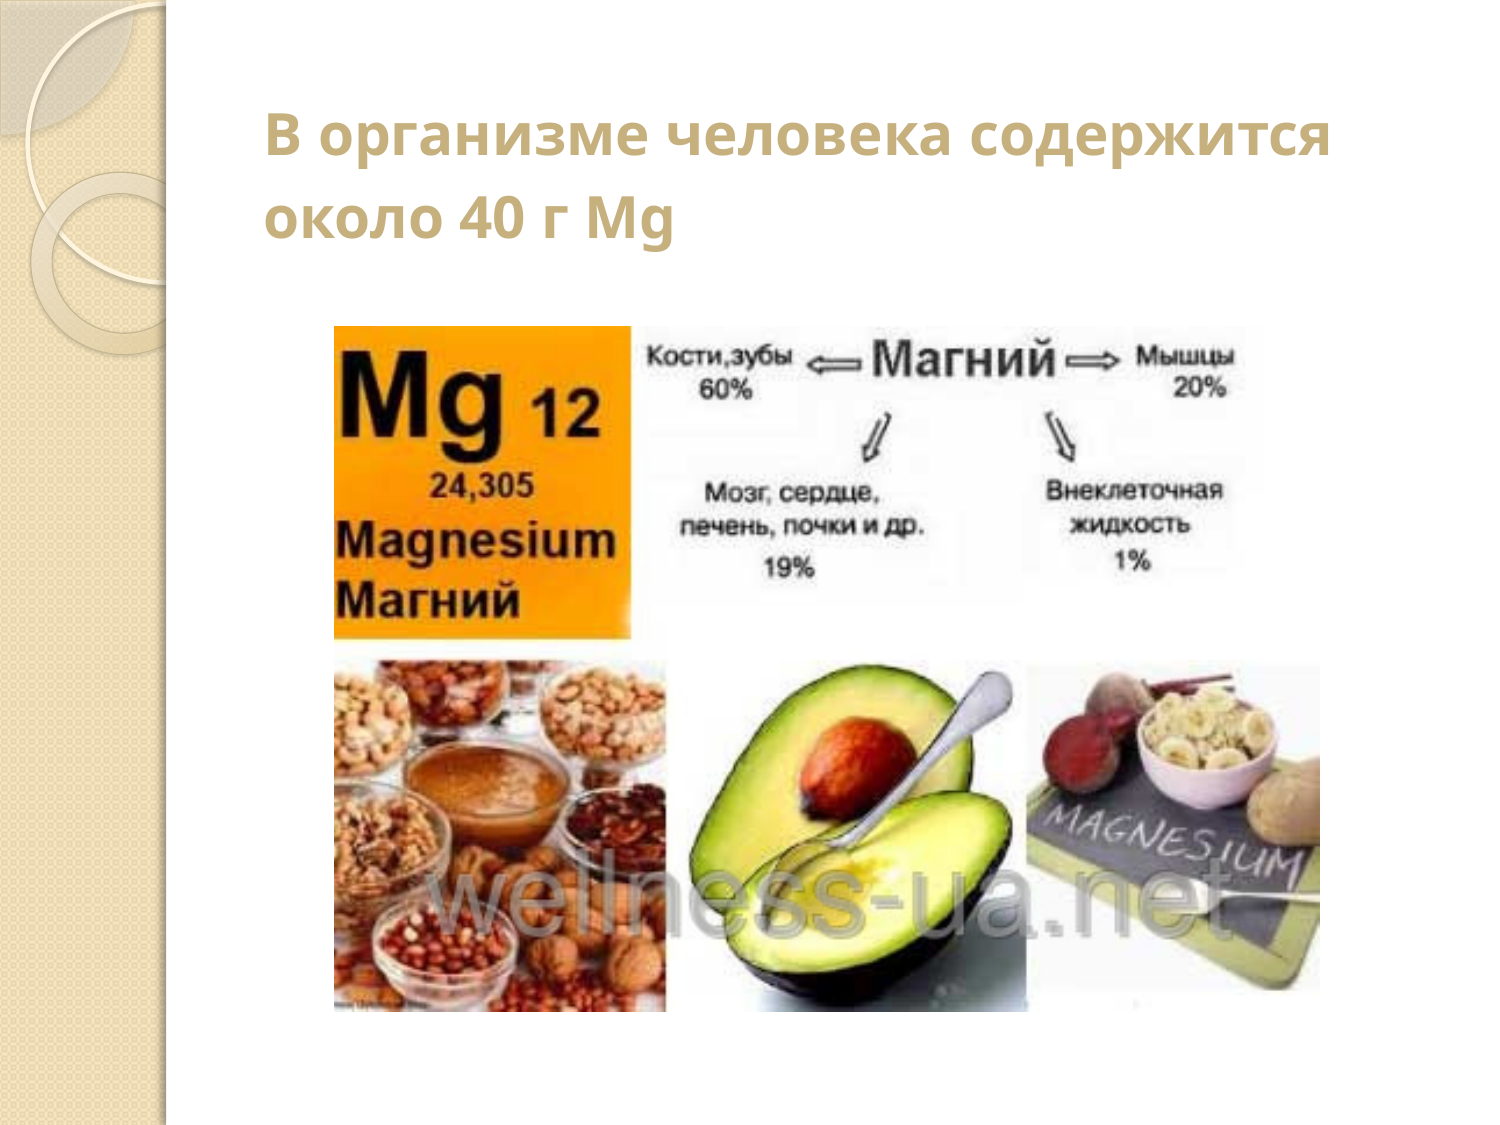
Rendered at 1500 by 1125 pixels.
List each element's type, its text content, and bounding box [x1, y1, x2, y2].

picture [334, 326, 1320, 1012]
list В организме человека содержится около 40 г Mg [235, 90, 1466, 1025]
